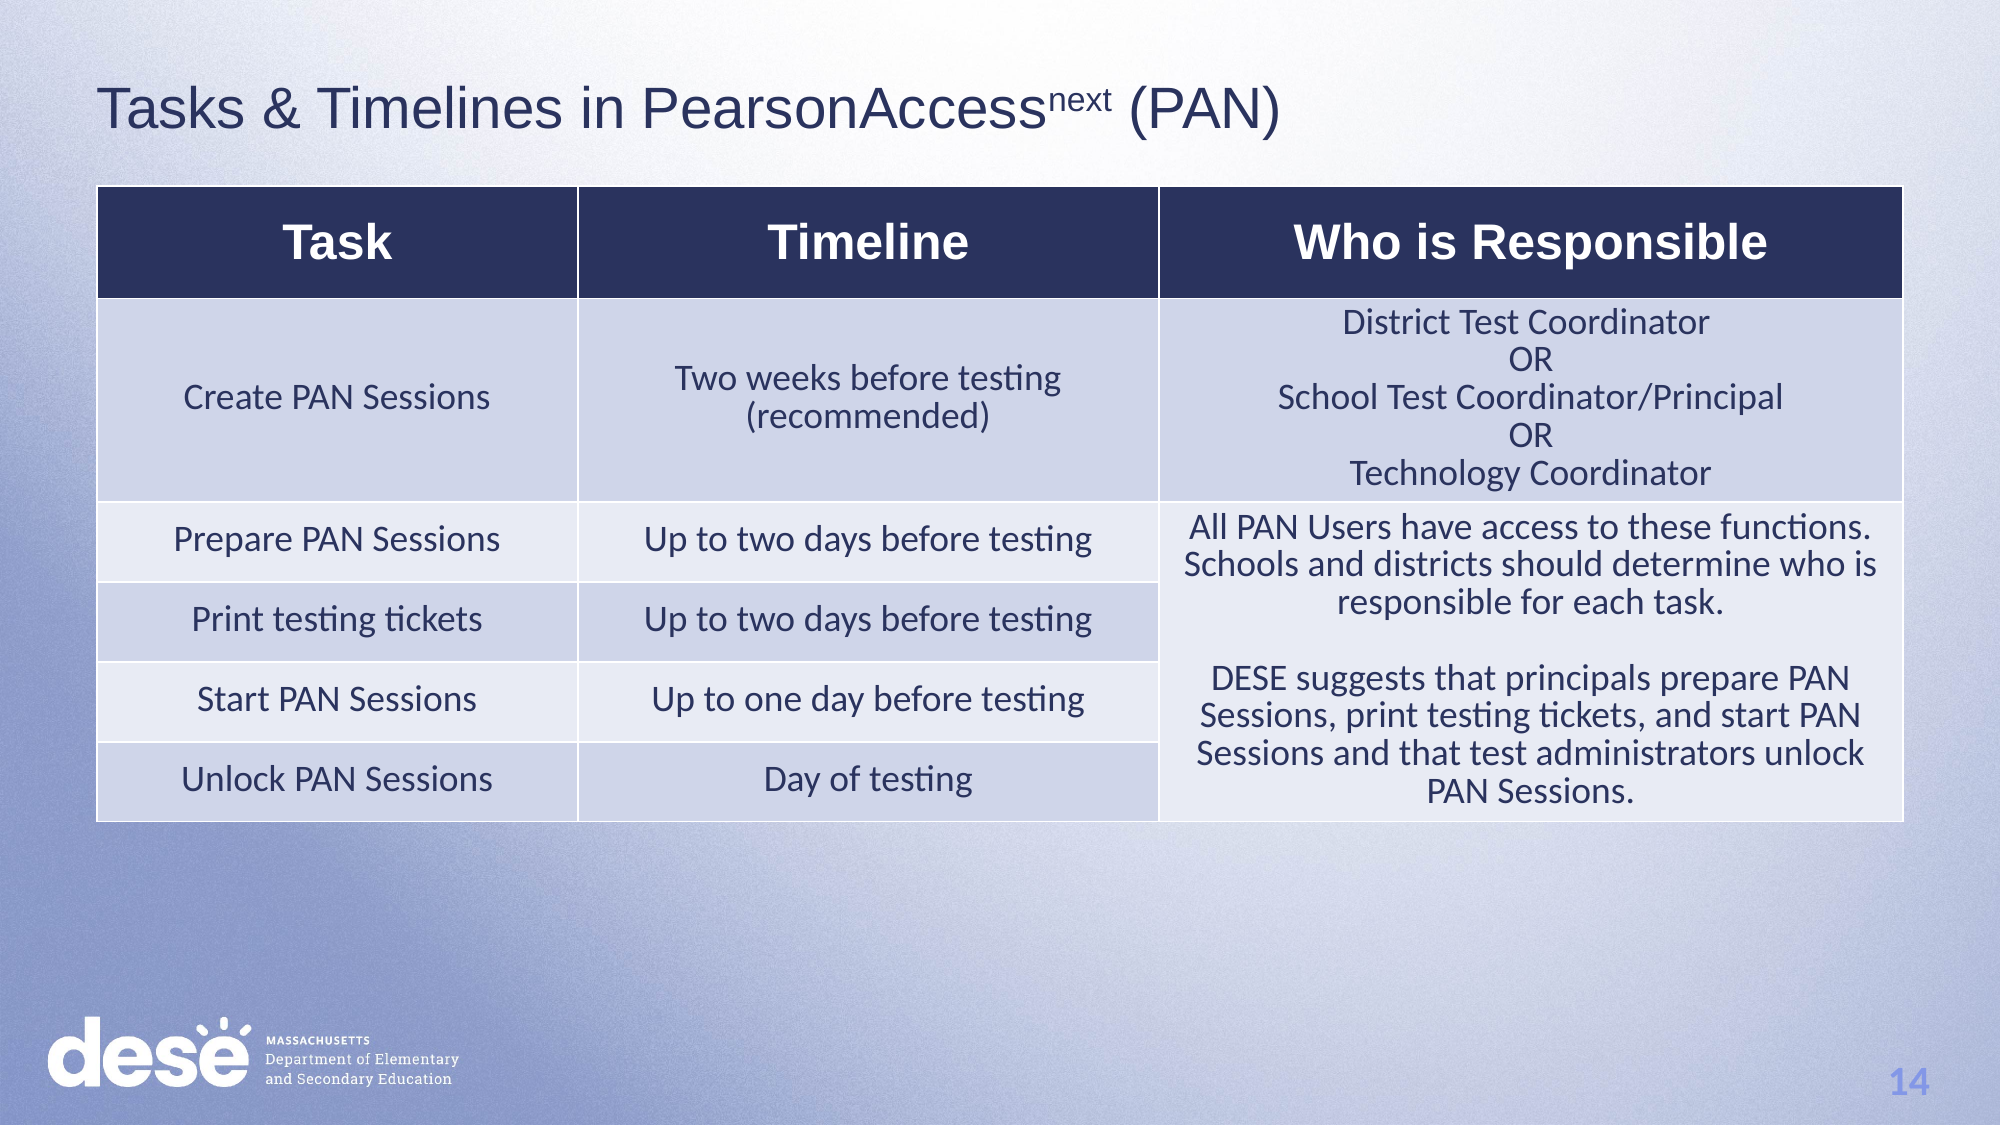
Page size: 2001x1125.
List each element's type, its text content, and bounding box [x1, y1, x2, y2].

table_cell All PAN Users have access to these functions. Schools and districts should determine who is responsible for each task. DESE suggests that principals prepare PAN Sessions, print testing tickets, and start PAN Sessions and that test administrators unlock PAN Sessions. [1160, 503, 1902, 821]
table_cell Unlock PAN Sessions [98, 743, 577, 821]
table_cell Start PAN Sessions [98, 663, 577, 741]
table_cell Up to two days before testing [579, 583, 1158, 661]
picture [0, 0, 2000, 1125]
table_cell District Test Coordinator OR School Test Coordinator/Principal OR Technology Coordinator [1160, 299, 1902, 501]
table_cell Print testing tickets [98, 583, 577, 661]
title Tasks & Timelines in PearsonAccessnext (PAN) [81, 54, 1947, 166]
table_cell Two weeks before testing (recommended) [579, 299, 1158, 501]
table_cell Prepare PAN Sessions [98, 503, 577, 581]
table_header Timeline [579, 187, 1158, 298]
table_cell Up to two days before testing [579, 503, 1158, 581]
table_header Task [98, 187, 577, 298]
table_cell Up to one day before testing [579, 663, 1158, 741]
table_cell Create PAN Sessions [98, 299, 577, 501]
table_cell Day of testing [579, 743, 1158, 821]
table_header Who is Responsible [1160, 187, 1902, 298]
